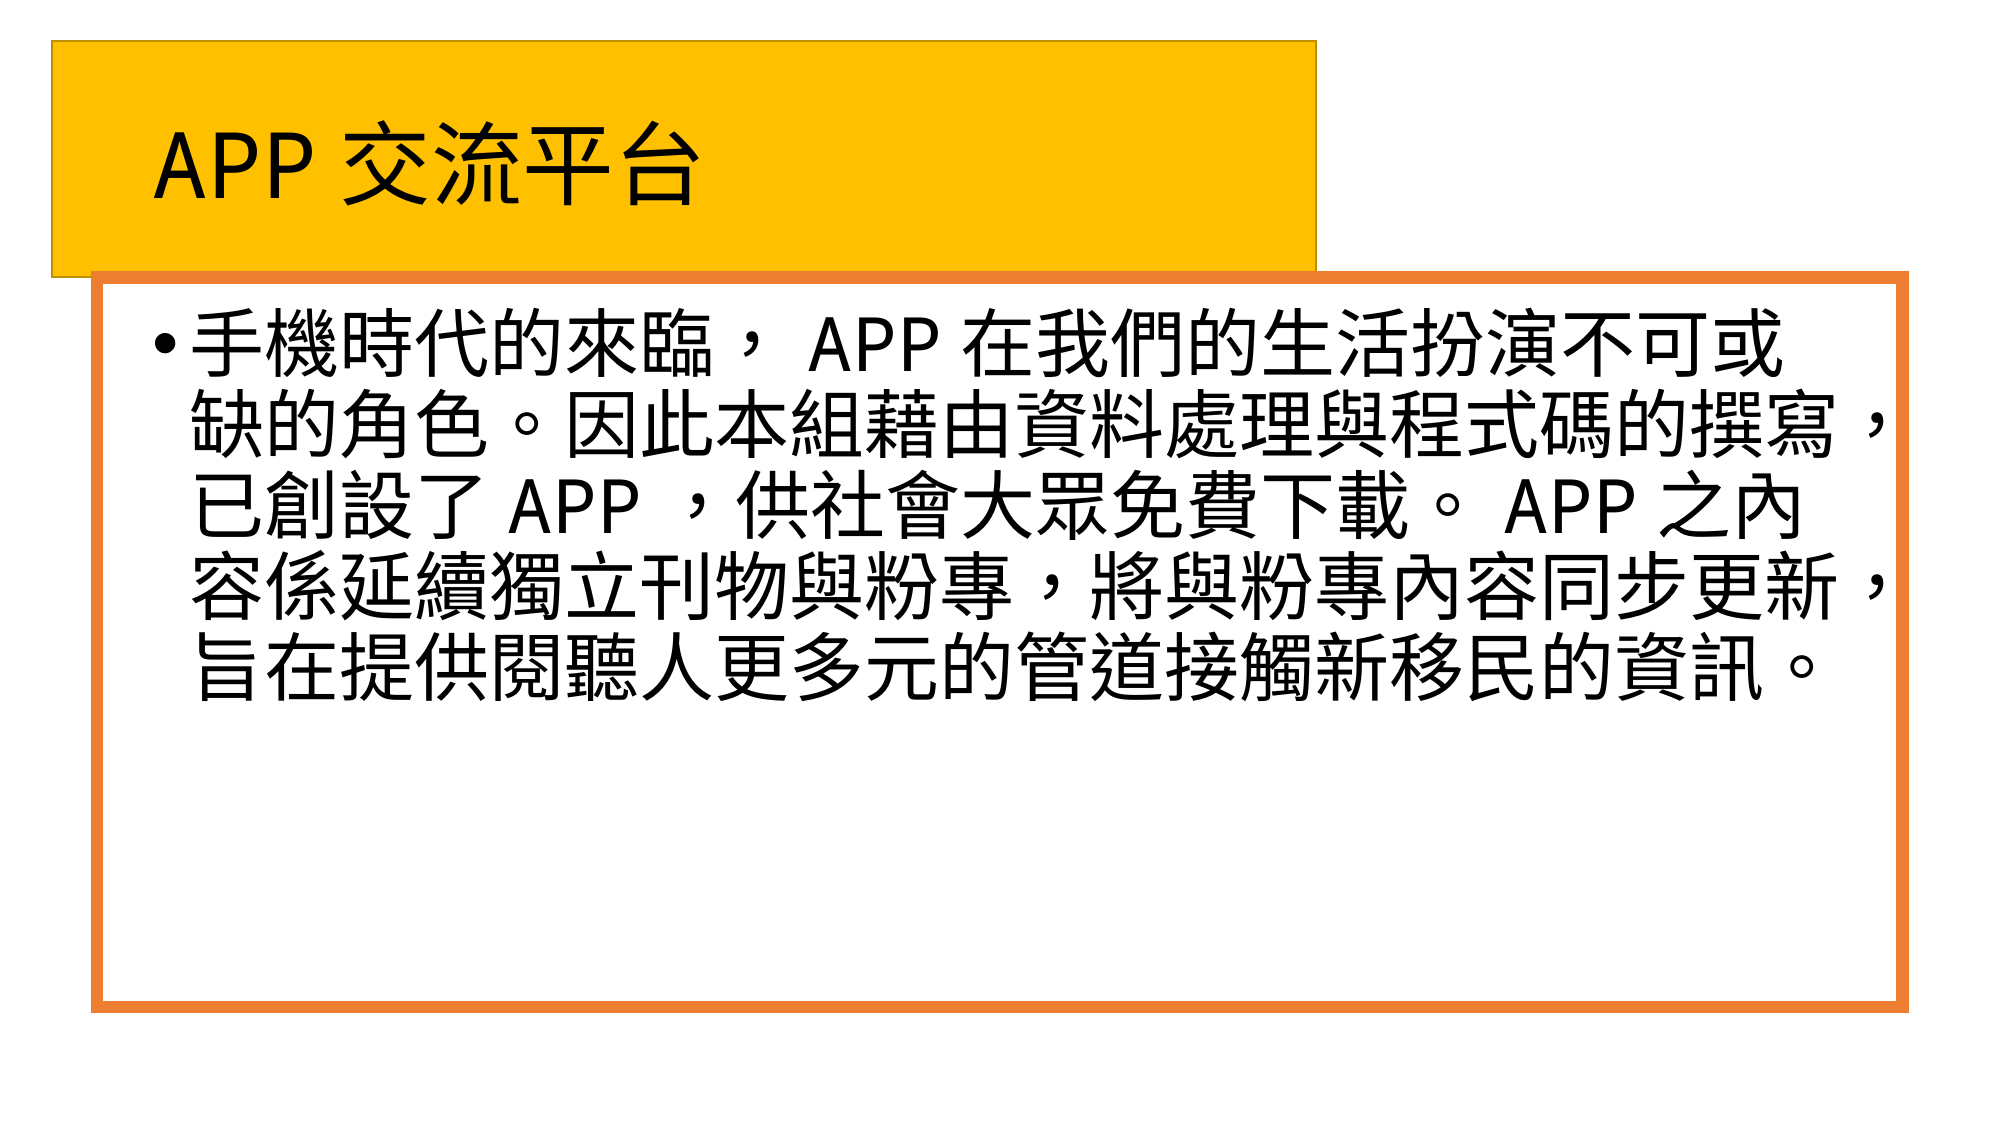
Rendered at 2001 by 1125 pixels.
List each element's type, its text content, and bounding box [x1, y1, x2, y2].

text_box [51, 40, 1317, 278]
list 手機時代的來臨，APP在我們的生活扮演不可或缺的角色。因此本組藉由資料處理與程式碼的撰寫，已創設了APP，供社會大眾免費下載。APP之內容係延續獨立刊物與粉專，將與粉專內容同步更新，旨在提供閱聽人更多元的管道接觸新移民的資訊。 [137, 299, 1863, 1014]
title APP交流平台 [137, 59, 1863, 278]
text_box [96, 276, 1904, 1008]
